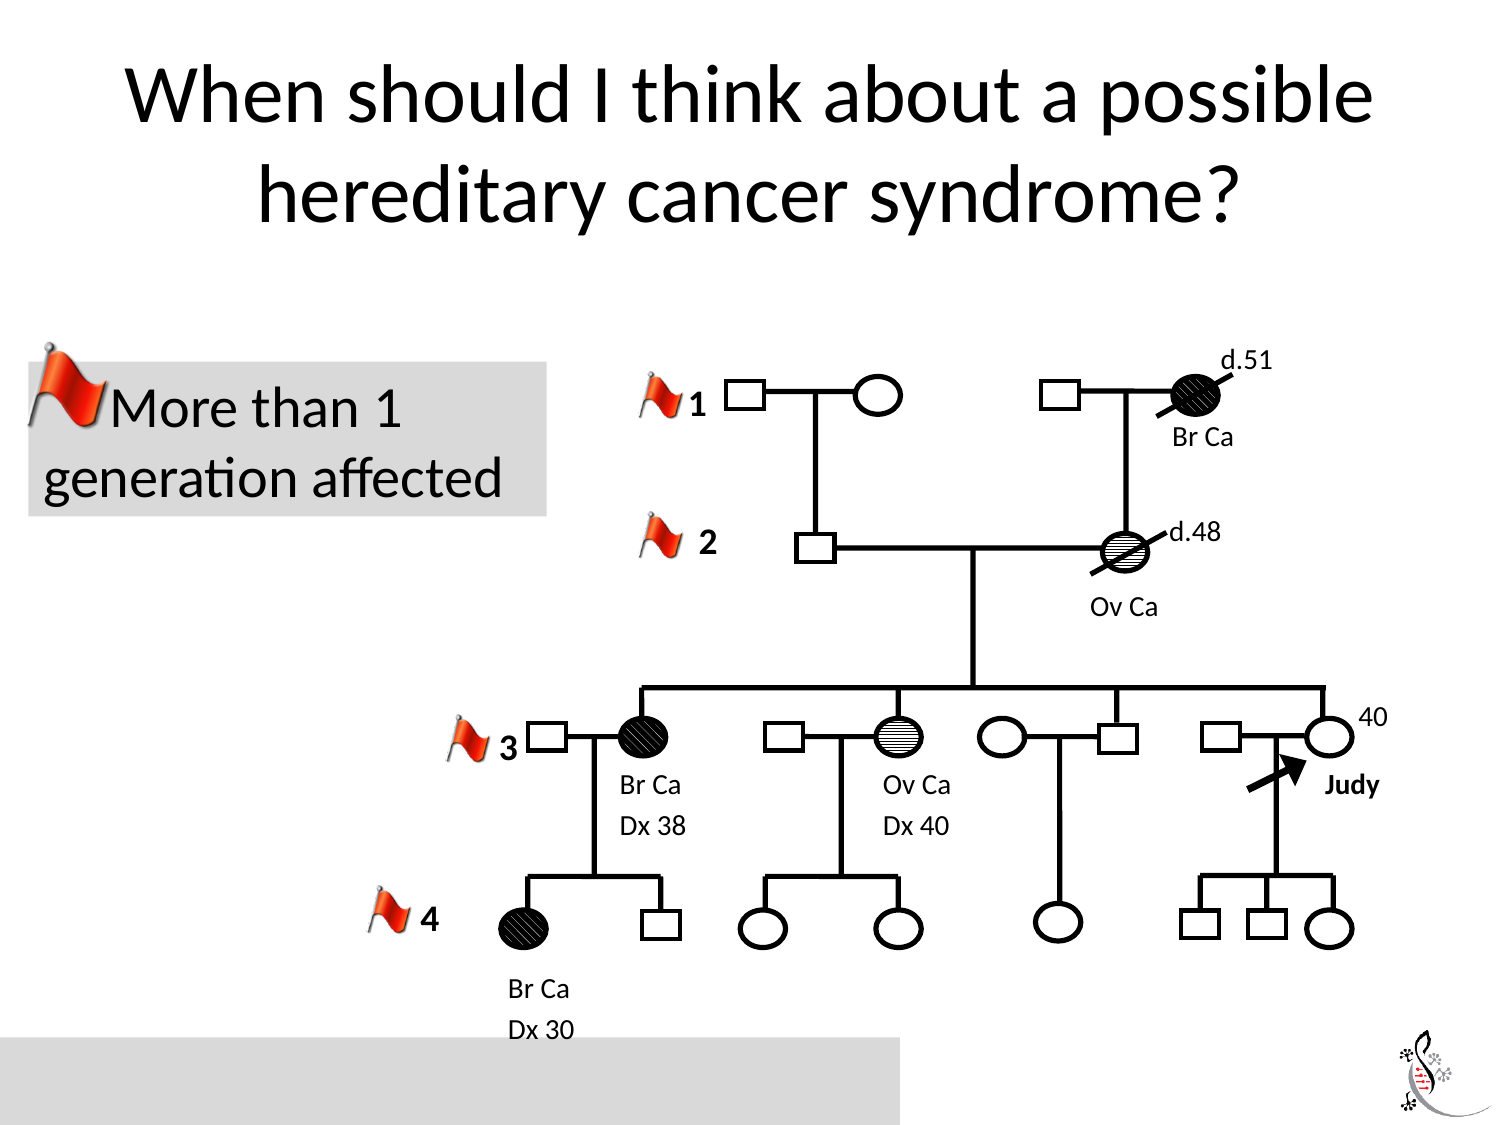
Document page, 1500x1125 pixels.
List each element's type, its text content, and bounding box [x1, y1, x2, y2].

picture [14, 337, 112, 435]
text_box 4 [405, 886, 459, 946]
text_box More than 1 generation affected [28, 361, 487, 517]
picture [631, 368, 685, 422]
title When should I think about a possible hereditary cancer syndrome? [75, 45, 1425, 233]
picture [438, 712, 492, 766]
picture [631, 509, 685, 563]
picture [359, 883, 413, 937]
picture [1397, 1023, 1495, 1118]
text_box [492, 332, 1428, 1041]
